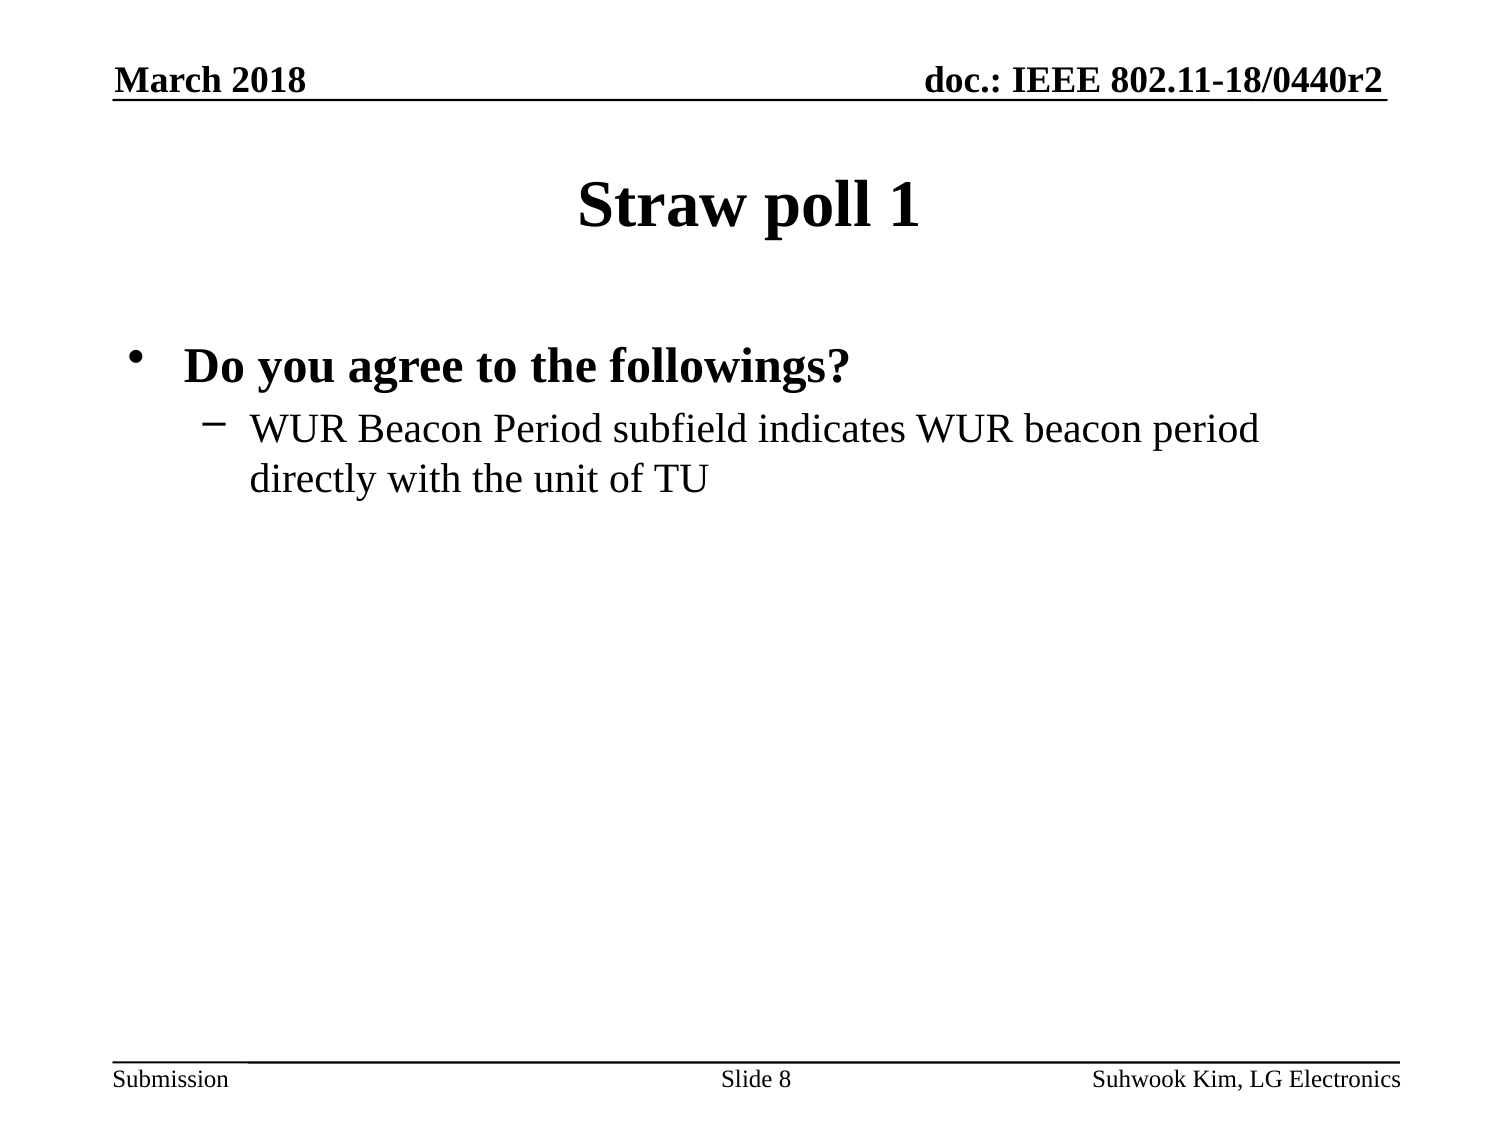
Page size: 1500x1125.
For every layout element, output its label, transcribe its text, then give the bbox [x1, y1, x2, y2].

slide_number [114, 54, 309, 101]
slide_number Slide 8 [712, 1061, 800, 1093]
list Do you agree to the followings? WUR Beacon Period subfield indicates WUR beacon period directly with the unit of TU [112, 324, 1388, 1001]
footer Suhwook Kim, LG Electronics [1088, 1061, 1402, 1093]
title Straw poll 1 [112, 112, 1388, 288]
